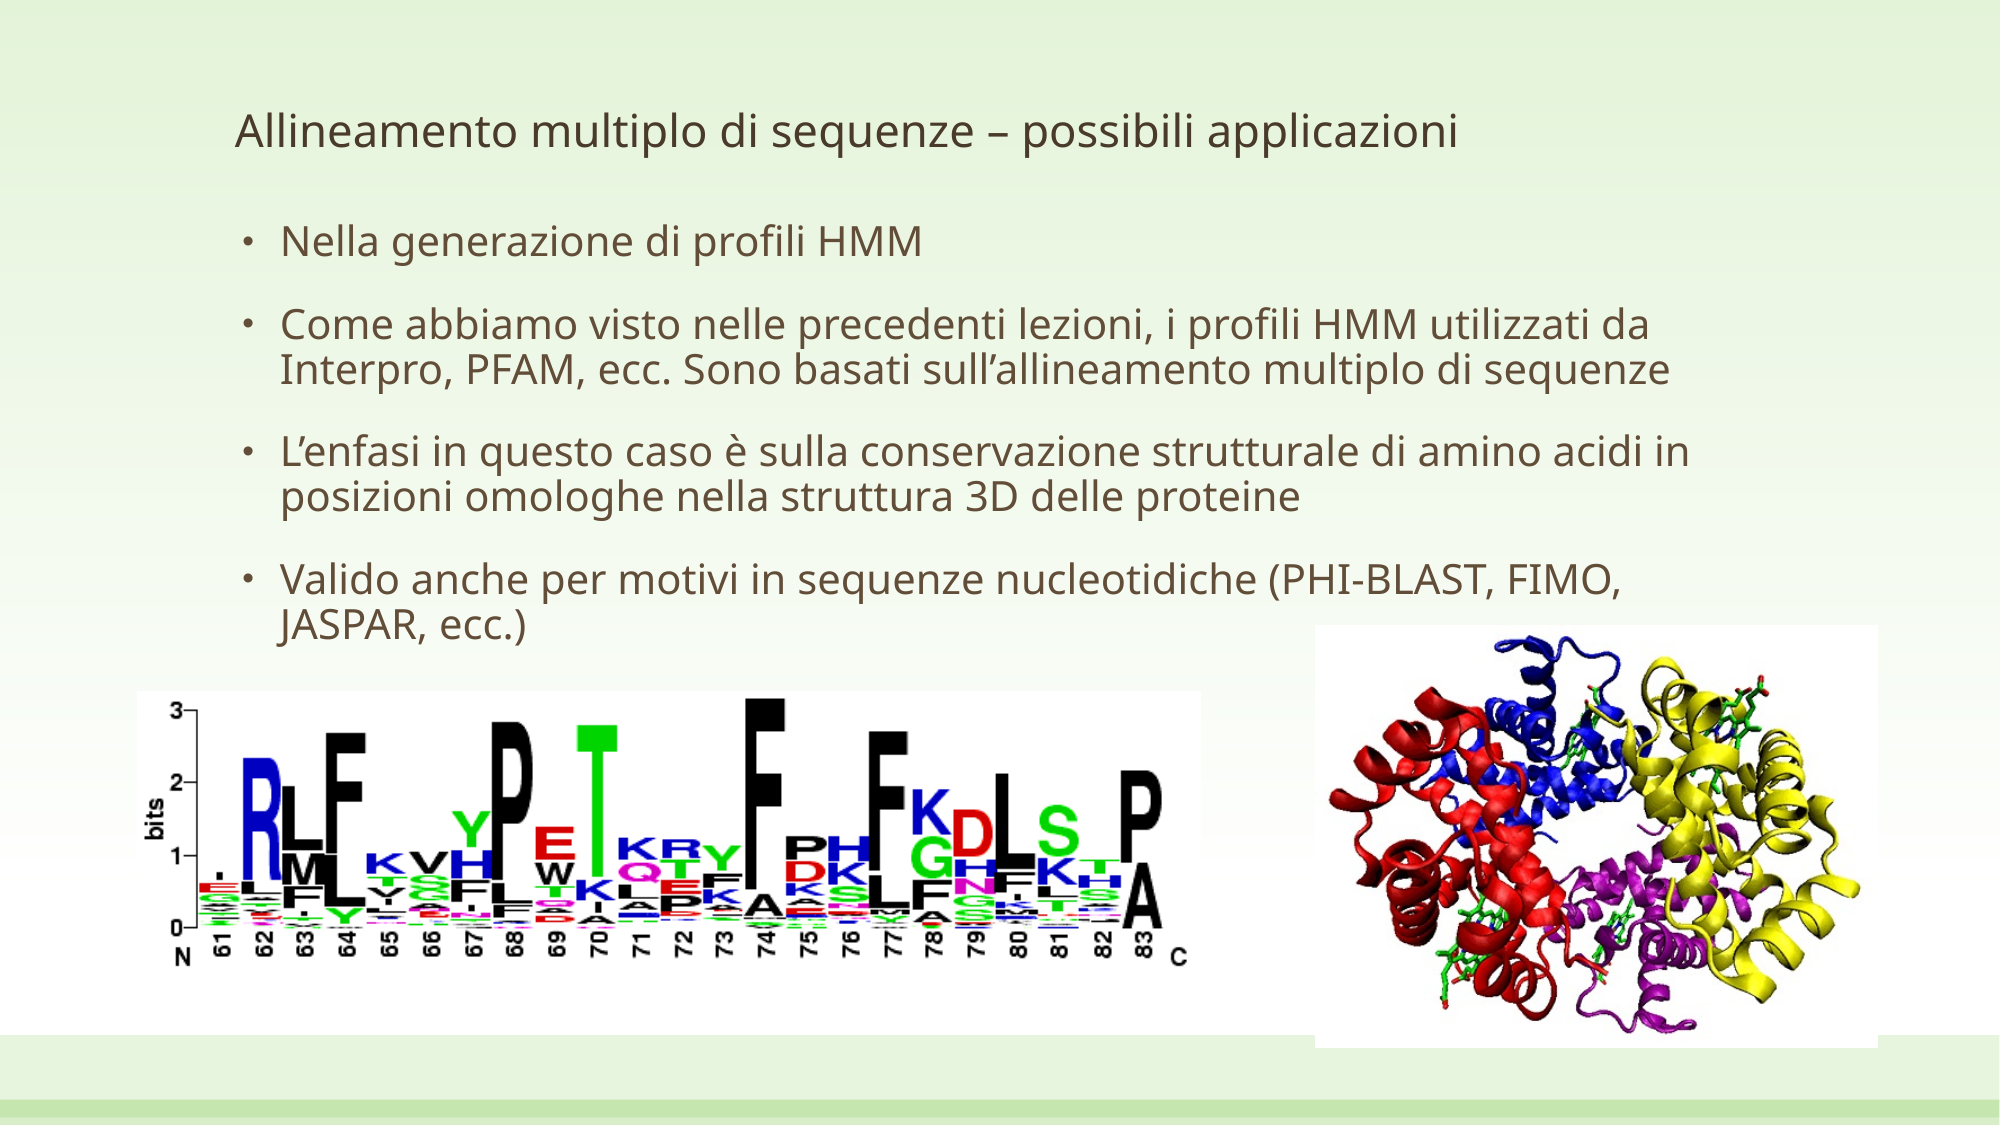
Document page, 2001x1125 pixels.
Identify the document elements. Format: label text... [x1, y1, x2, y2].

title Allineamento multiplo di sequenze – possibili applicazioni [219, 71, 1780, 166]
picture [137, 691, 1201, 985]
picture [1315, 625, 1878, 1048]
list Nella generazione di profili HMM Come abbiamo visto nelle precedenti lezioni, i profili HMM utilizzati da Interpro, PFAM, ecc. Sono basati sull’allineamento multiplo di sequenze L’enfasi in questo caso è sulla conservazione strutturale di amino acidi in posizioni omologhe nella struttura 3D delle proteine Valido anche per motivi in sequenze nucleotidiche (PHI-BLAST, FIMO, JASPAR, ecc.) [219, 213, 1780, 926]
